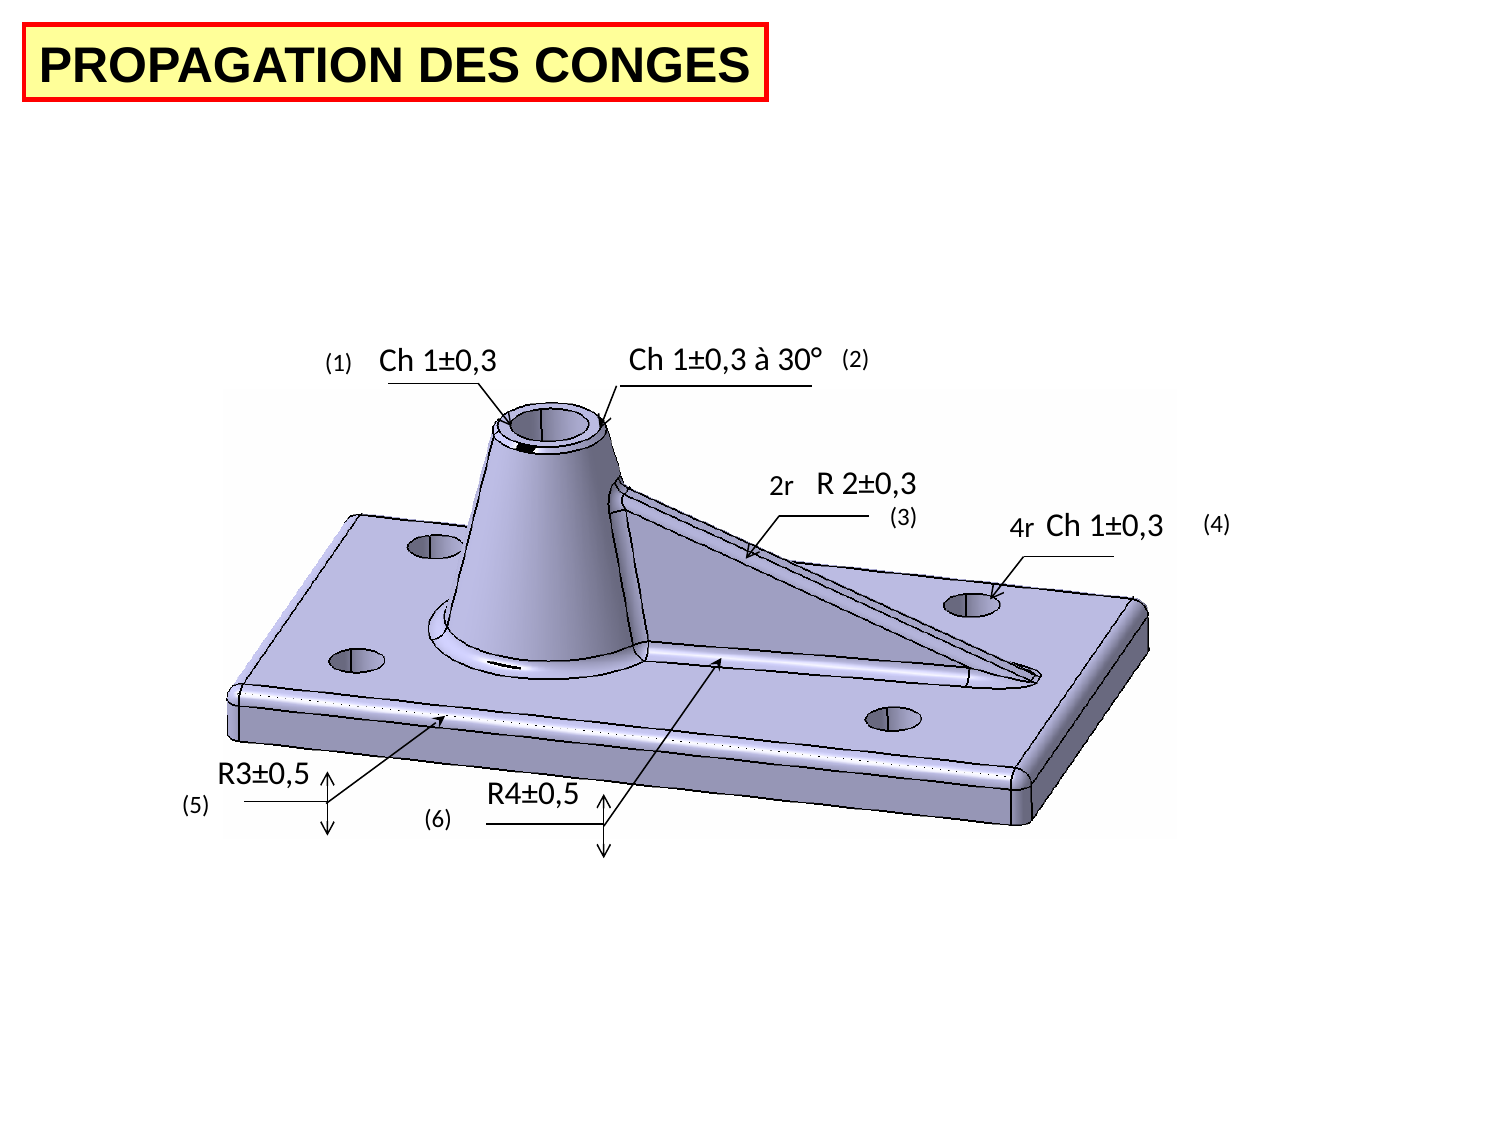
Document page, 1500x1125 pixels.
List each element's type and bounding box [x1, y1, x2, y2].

text_box [243, 715, 446, 836]
picture [223, 389, 1177, 839]
text_box [1188, 500, 1246, 546]
text_box [989, 556, 1114, 600]
text_box [23, 24, 767, 100]
text_box [599, 330, 885, 429]
text_box [485, 657, 722, 859]
text_box [309, 330, 512, 427]
text_box [745, 515, 870, 559]
text_box [167, 743, 223, 826]
